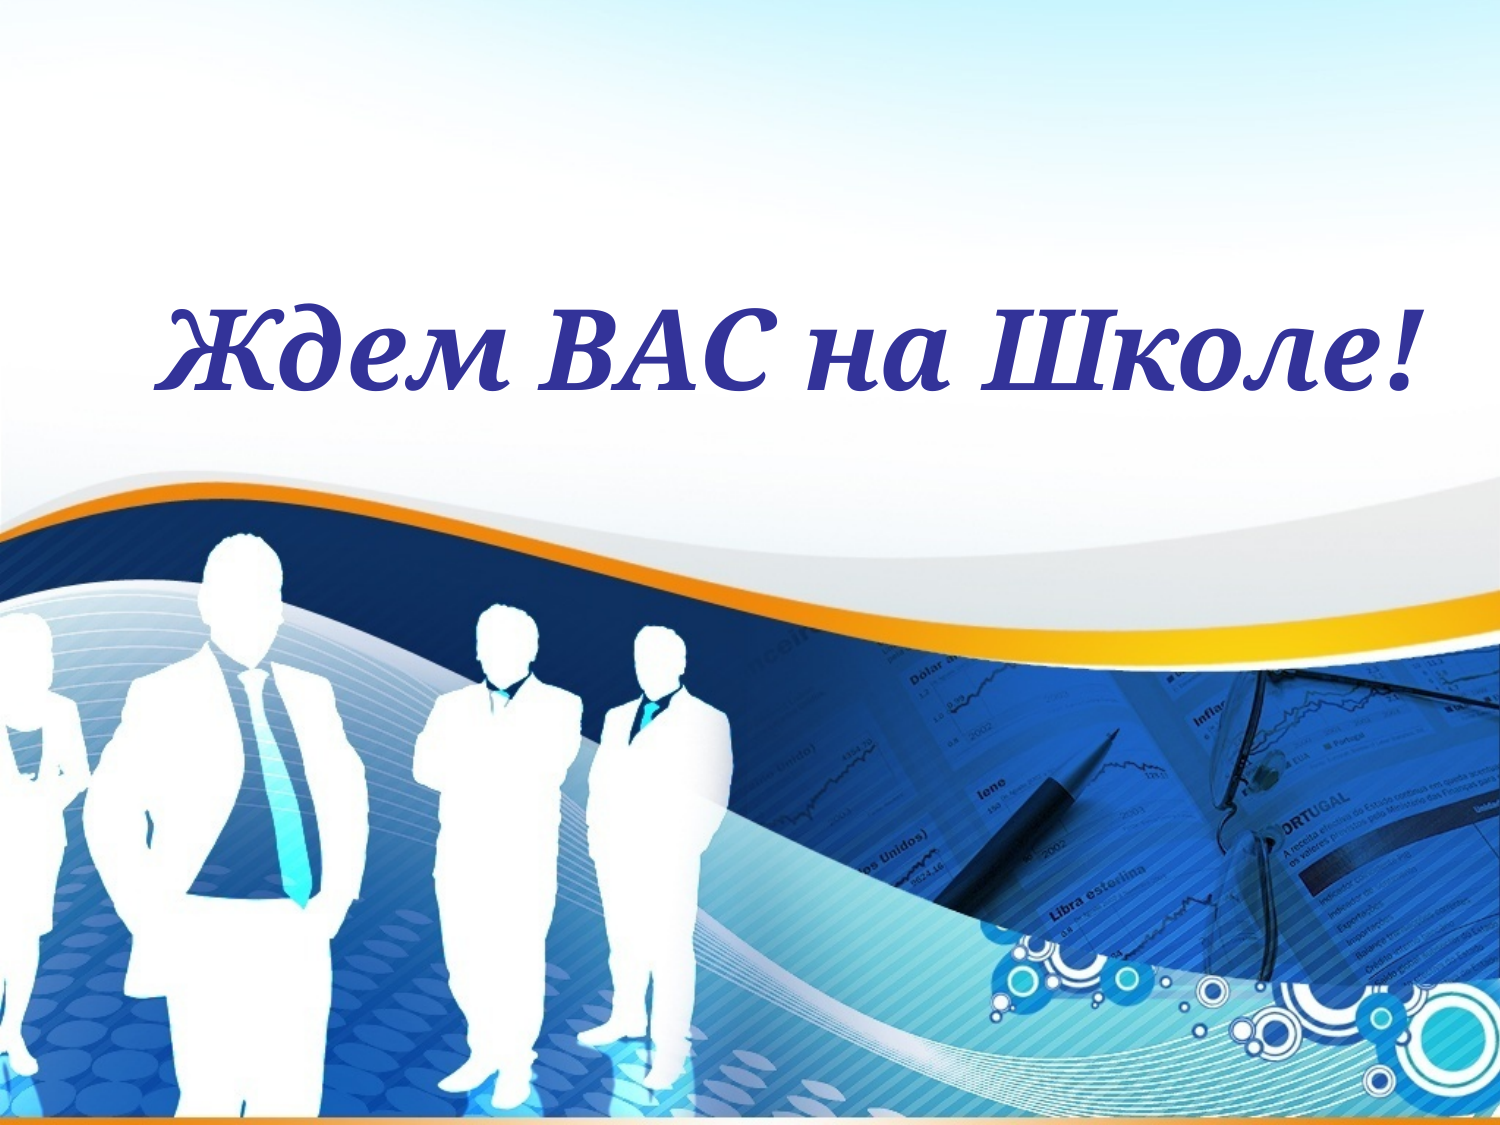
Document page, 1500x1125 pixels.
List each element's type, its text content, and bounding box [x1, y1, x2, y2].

title Ждем ВАС на Школе! [86, 93, 1500, 598]
picture [0, 0, 1500, 1125]
